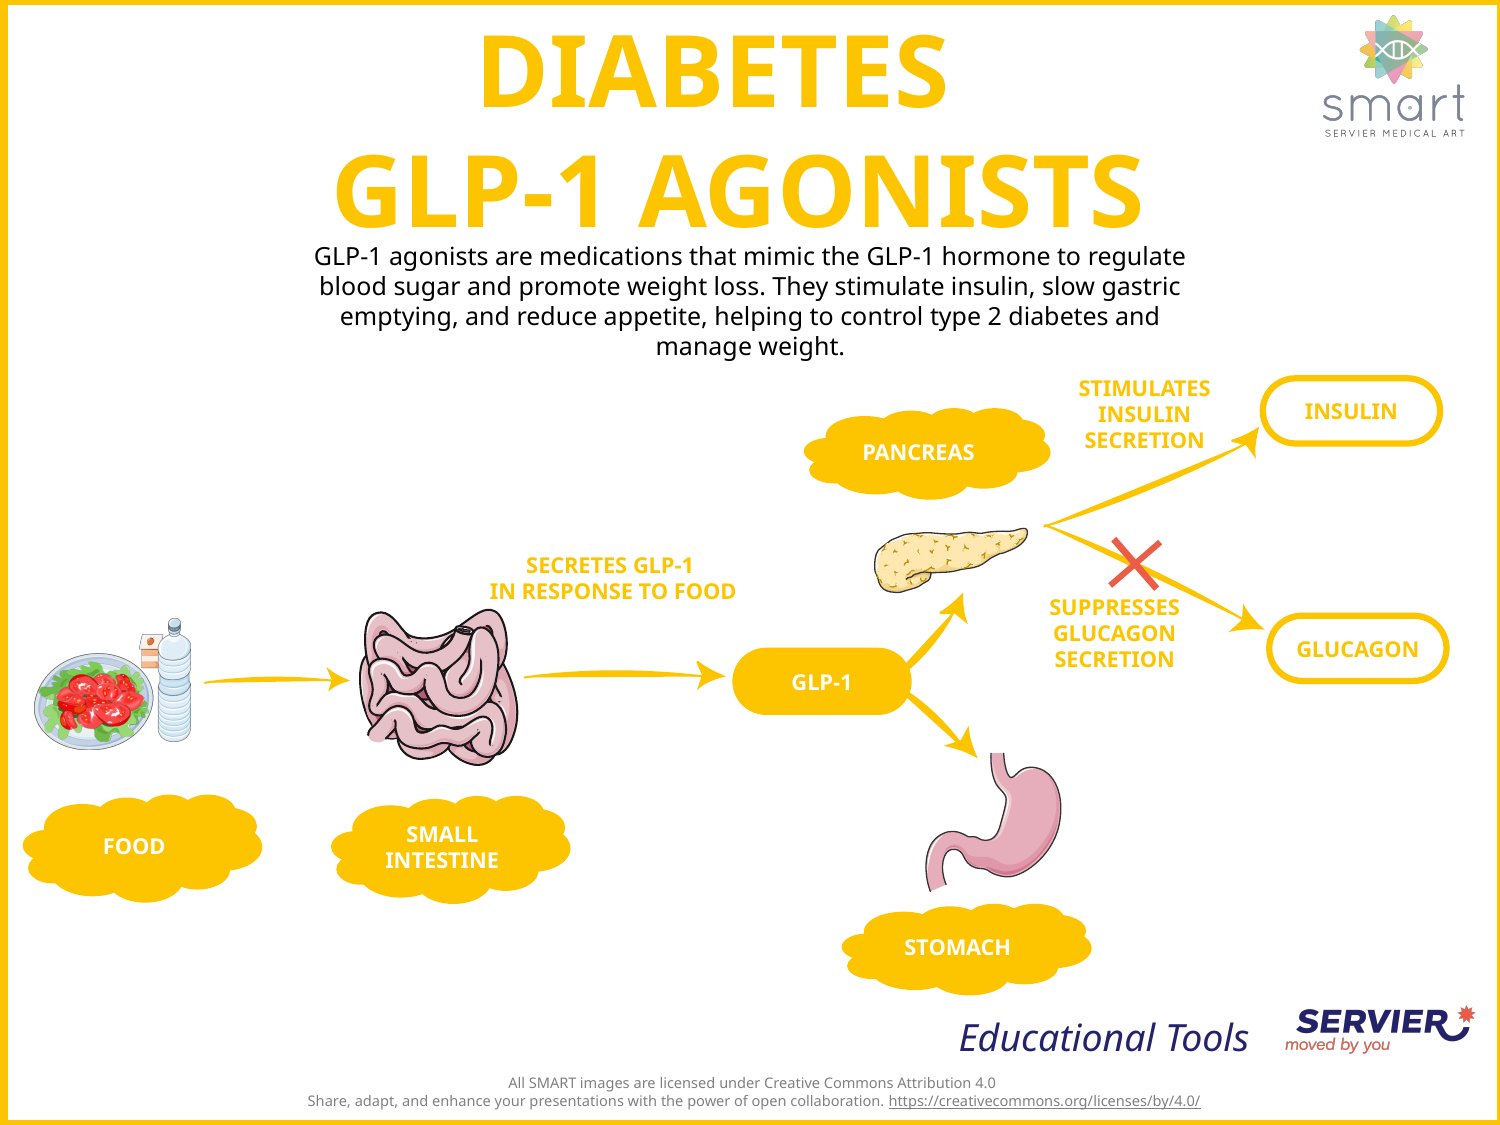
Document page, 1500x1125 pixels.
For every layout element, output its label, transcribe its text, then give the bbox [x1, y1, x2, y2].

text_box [923, 753, 1066, 892]
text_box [880, 597, 981, 753]
text_box SMALL INTESTINE [330, 795, 571, 904]
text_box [236, 622, 316, 742]
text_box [1034, 428, 1262, 631]
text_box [569, 593, 678, 761]
text_box GLP-1 agonists are medications that mimic the GLP-1 hormone to regulate blood sugar and promote weight loss. They stimulate insulin, slow gastric emptying, and reduce appetite, helping to control type 2 diabetes and manage weight. [297, 233, 1205, 368]
text_box PANCREAS [803, 408, 1034, 500]
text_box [874, 526, 1030, 593]
picture [34, 618, 191, 750]
text_box STIMULATES INSULIN SECRETION [1024, 367, 1265, 461]
text_box GLP-1 [732, 647, 880, 715]
text_box [2, 0, 1500, 1125]
text_box SUPPRESSES GLUCAGON SECRETION [994, 586, 1235, 680]
text_box GLUCAGON [1268, 614, 1448, 682]
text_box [354, 605, 523, 779]
text_box FOOD [22, 794, 263, 903]
text_box SECRETES GLP-1 IN RESPONSE TO FOOD [472, 544, 755, 612]
text_box STOMACH [841, 903, 1092, 996]
text_box DIABETES GLP-1 AGONISTS [110, 0, 1367, 255]
text_box INSULIN [1265, 377, 1442, 445]
